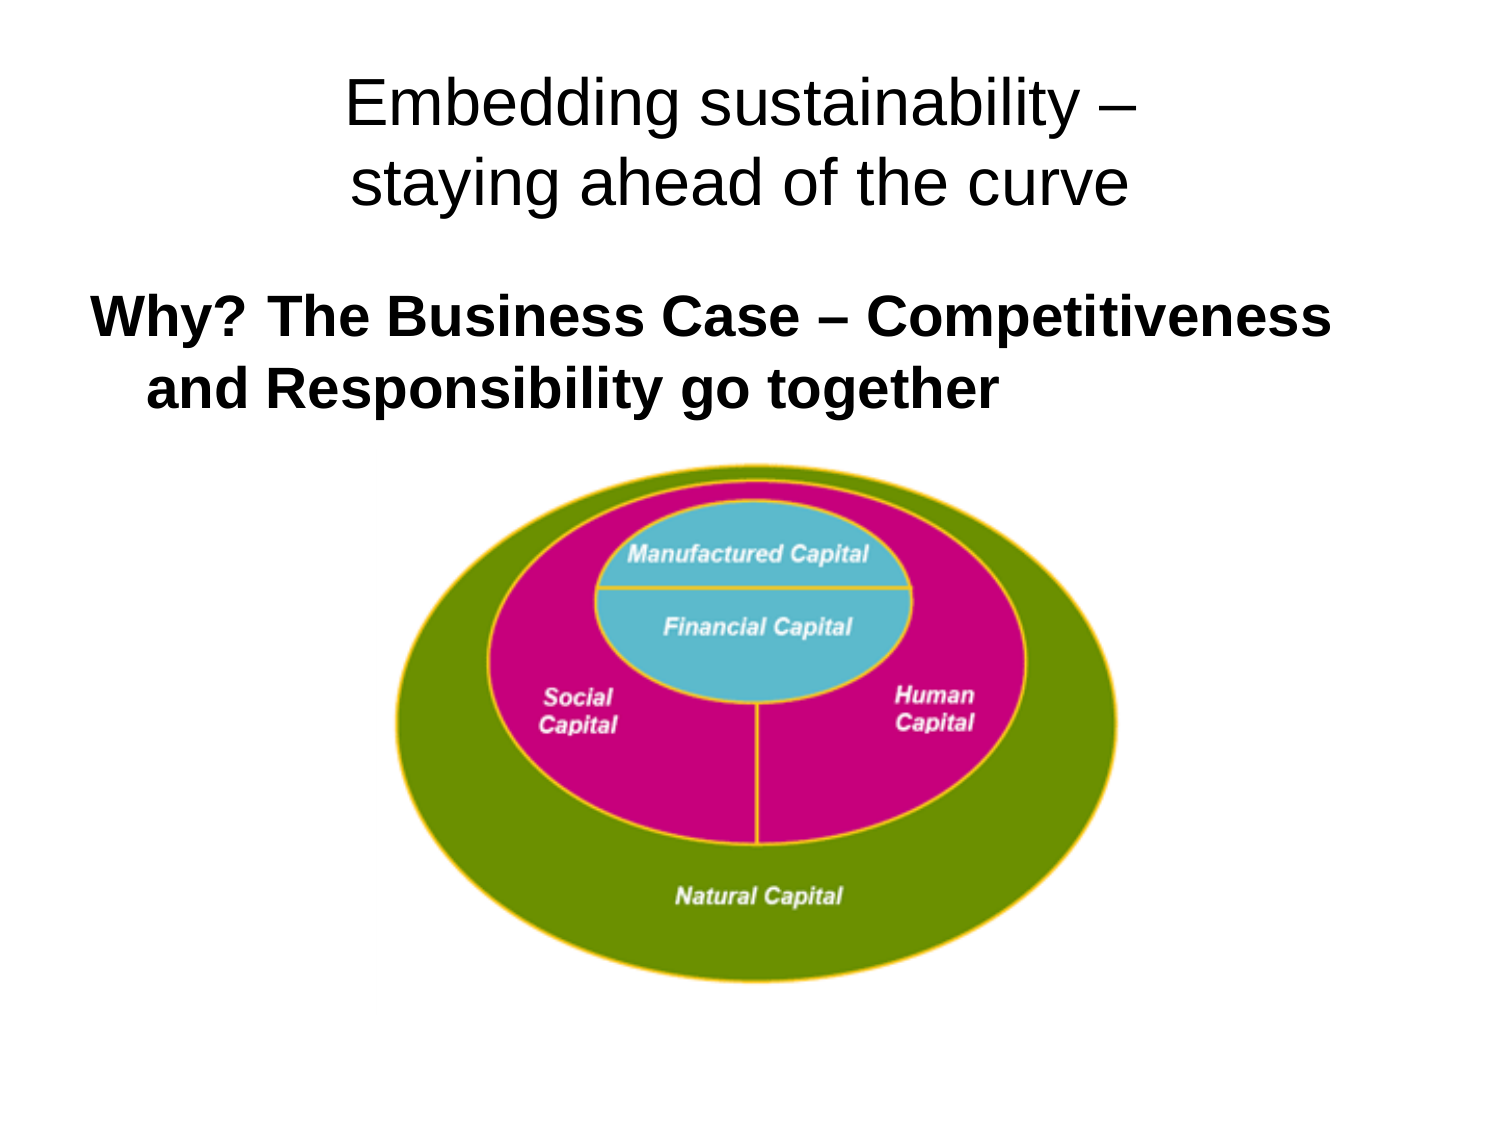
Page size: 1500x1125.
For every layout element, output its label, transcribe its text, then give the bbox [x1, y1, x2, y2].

picture [374, 449, 1133, 1015]
list Why? The Business Case – Competitiveness and Responsibility go together [75, 262, 1425, 1005]
title Embedding sustainability – staying ahead of the curve [75, 45, 1425, 233]
